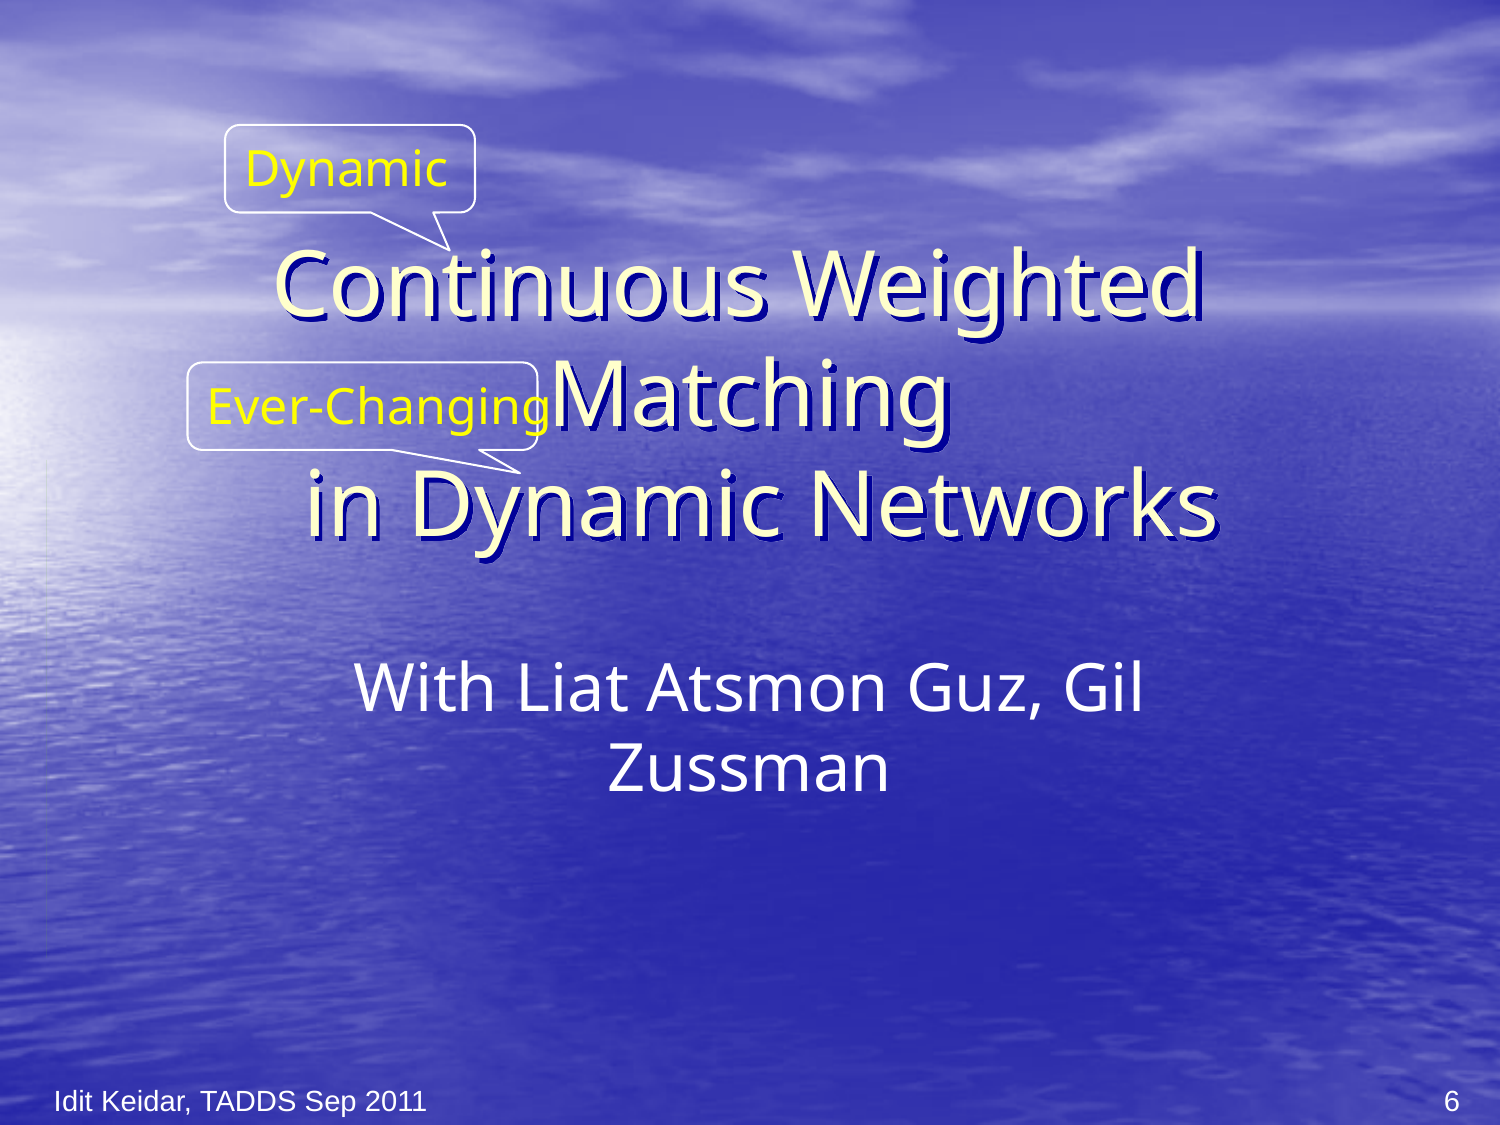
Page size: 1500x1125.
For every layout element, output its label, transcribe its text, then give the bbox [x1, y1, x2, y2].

text_box Ever-Changing [187, 362, 538, 474]
slide_number 6 [1124, 1059, 1476, 1125]
text_box Dynamic [225, 124, 475, 251]
subtitle With Liat Atsmon Guz, Gil Zussman [212, 637, 1288, 926]
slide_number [38, 1059, 538, 1125]
title Continuous Weighted Matching in Dynamic Networks [112, 327, 1388, 563]
